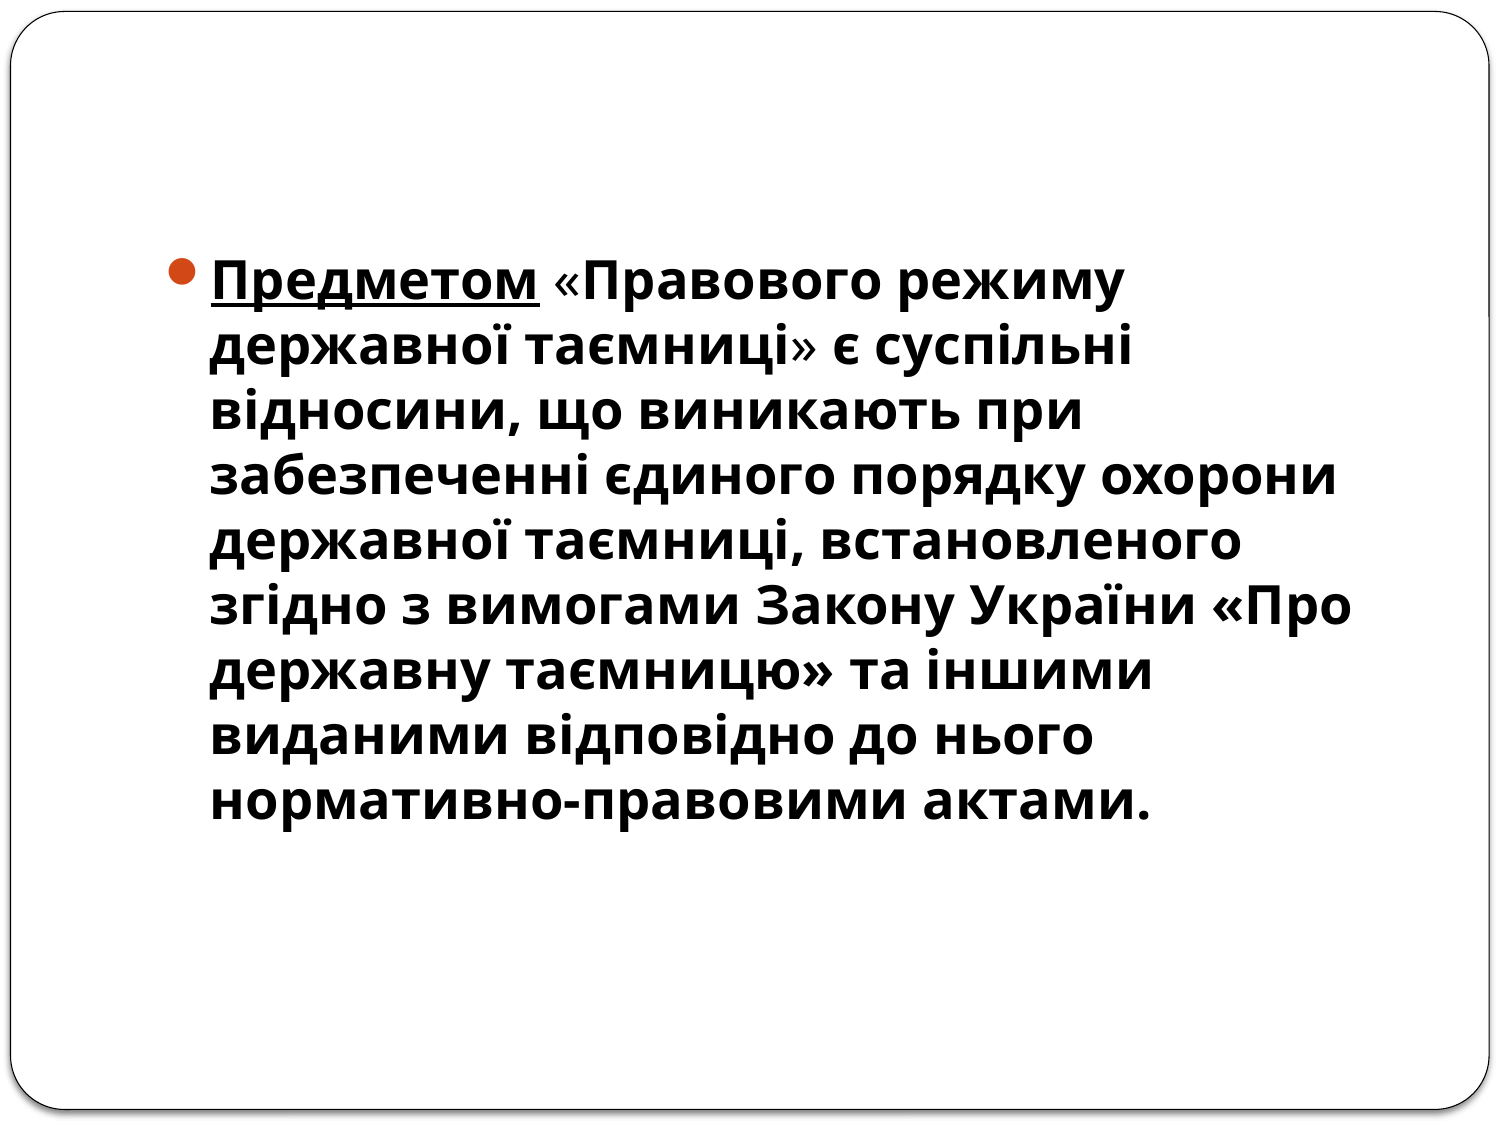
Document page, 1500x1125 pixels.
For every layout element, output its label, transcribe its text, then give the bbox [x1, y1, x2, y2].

list Предметом «Правового режиму державної таємниці» є суспільні відносини, що виникають при забезпеченні єдиного порядку охорони державної таємниці, встановленого згідно з вимогами Закону України «Про державну таємницю» та іншими виданими відповідно до нього нормативно-правовими актами. [150, 237, 1425, 988]
